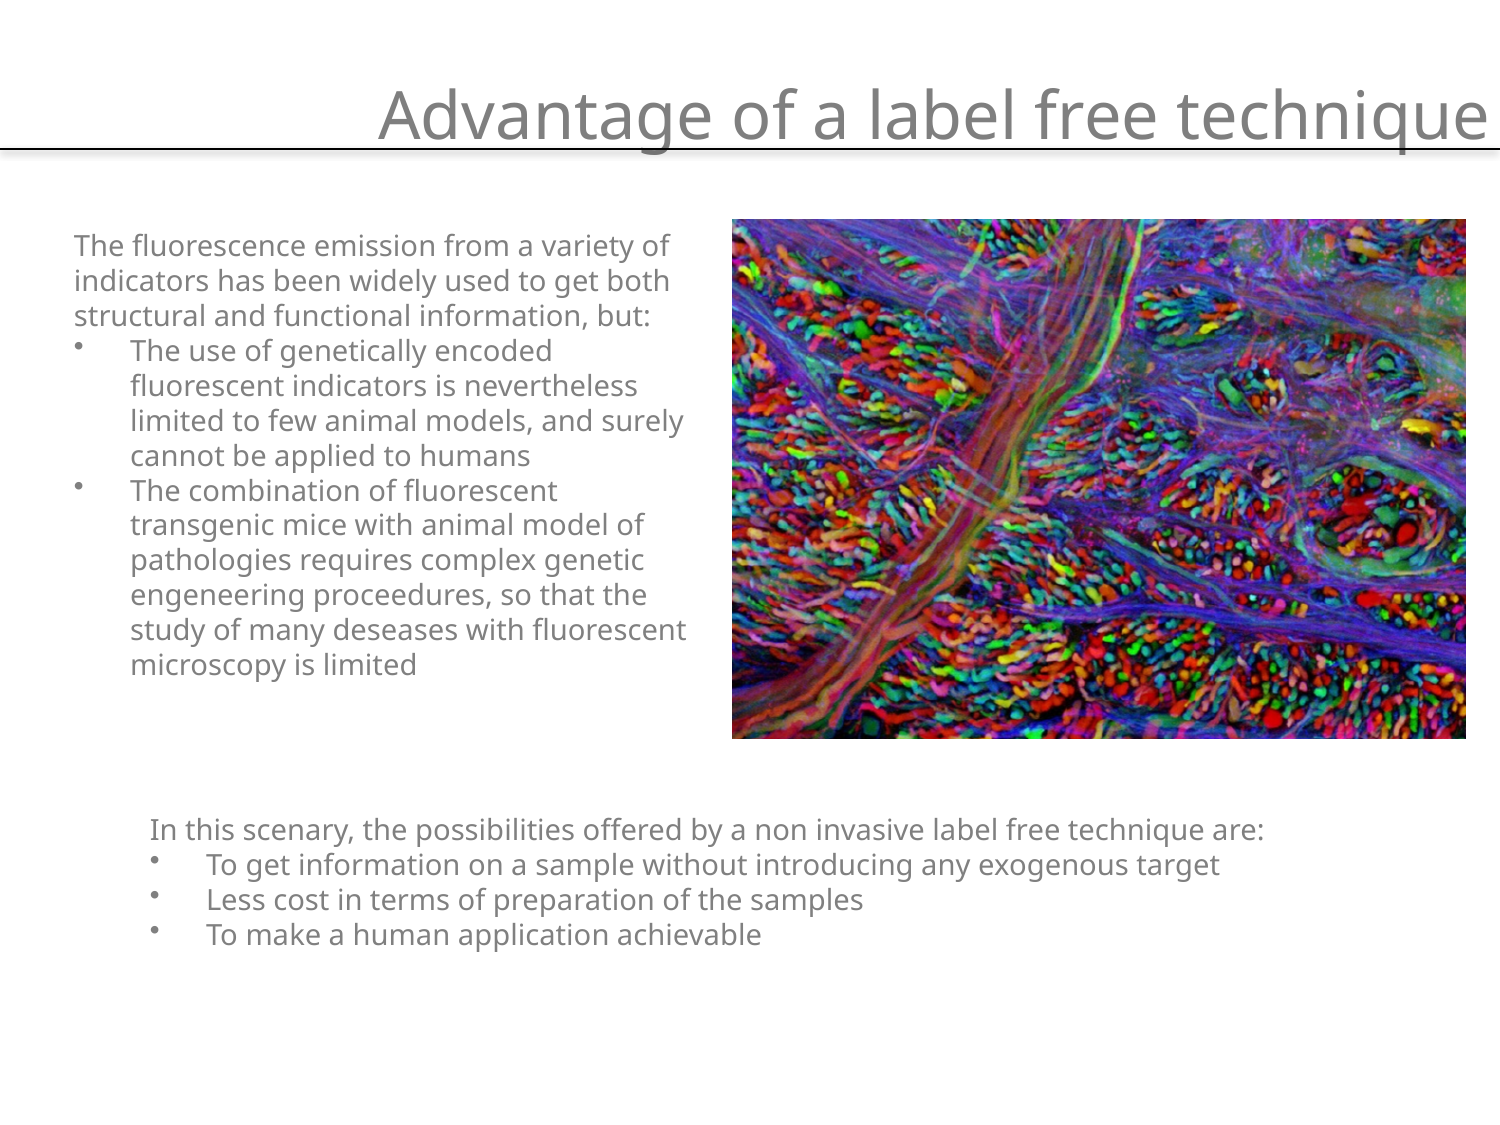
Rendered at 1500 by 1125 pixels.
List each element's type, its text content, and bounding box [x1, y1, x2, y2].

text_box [0, 64, 1500, 242]
picture [731, 219, 1474, 739]
text_box In this scenary, the possibilities offered by a non invasive label free technique are: To get information on a sample without introducing any exogenous target Less cost in terms of preparation of the samples To make a human application achievable [134, 803, 1281, 959]
text_box The fluorescence emission from a variety of indicators has been widely used to get both structural and functional information, but: The use of genetically encoded fluorescent indicators is nevertheless limited to few animal models, and surely cannot be applied to humans The combination of fluorescent transgenic mice with animal model of pathologies requires complex genetic engeneering proceedures, so that the study of many deseases with fluorescent microscopy is limited [59, 249, 720, 734]
